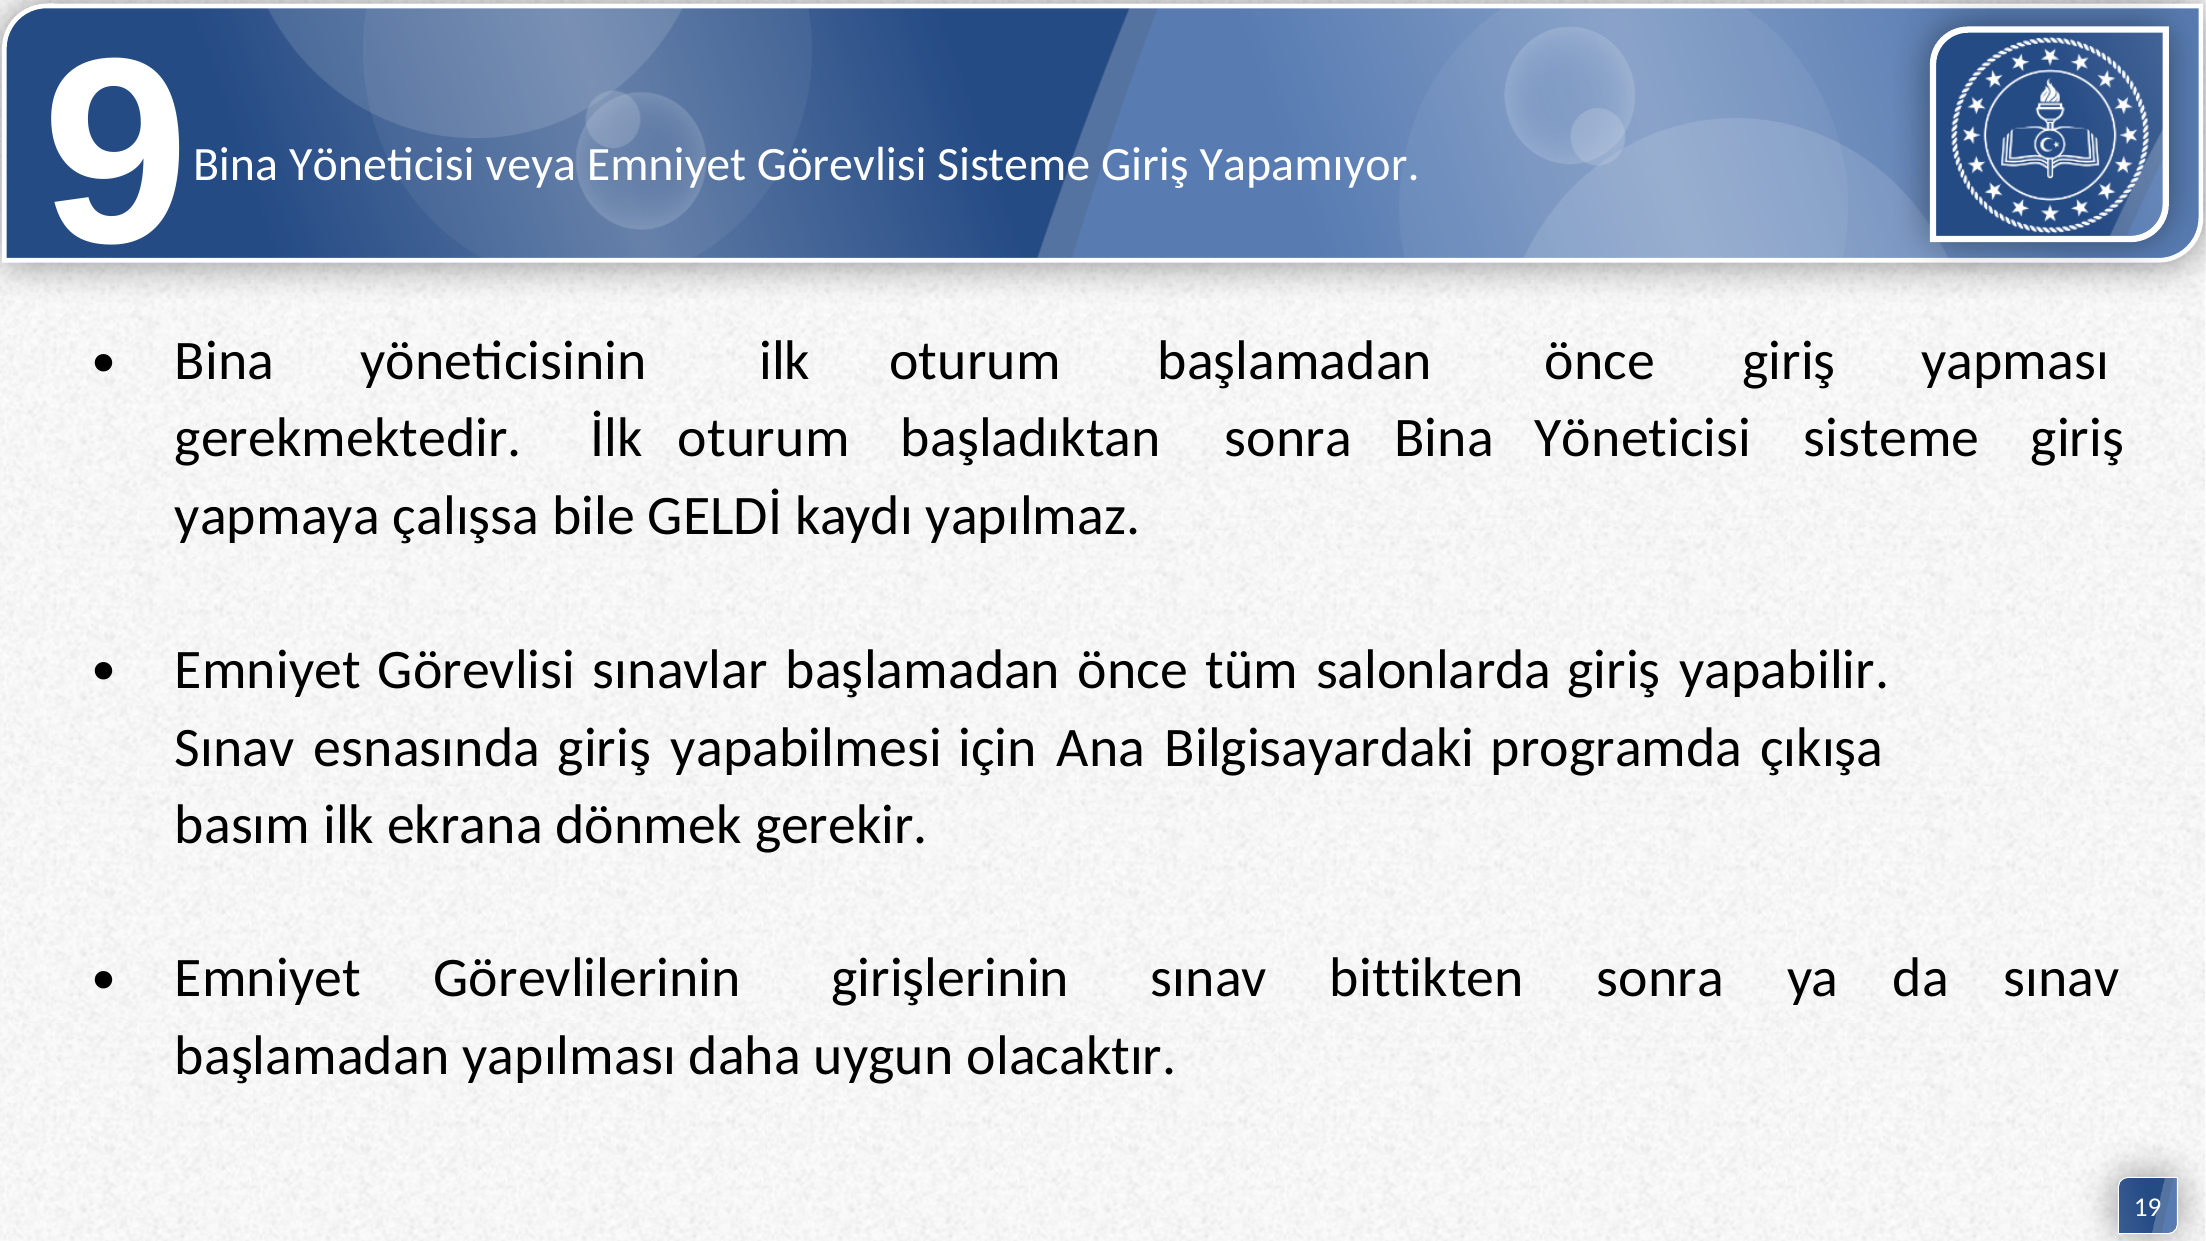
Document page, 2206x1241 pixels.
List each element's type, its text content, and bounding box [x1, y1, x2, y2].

text_box da [1890, 950, 1972, 1019]
text_box sınav bittikten [1148, 950, 1565, 1019]
text_box sonra [1594, 950, 1756, 1019]
text_box girişlerinin [829, 950, 1119, 1019]
text_box gerekmektedir. İlk oturum başladıktan sonra Bina Yöneticisi sisteme giriş yapmaya çalışsa bile GELDİ kaydı yapılmaz. [172, 409, 2151, 556]
text_box • [90, 946, 129, 1016]
text_box ilk [757, 332, 832, 402]
text_box önce [1542, 332, 1686, 402]
text_box ya [1785, 950, 1860, 1019]
text_box yöneticisinin [358, 332, 703, 402]
text_box yapması [1918, 332, 2151, 402]
text_box başlamadan yapılması daha uygun olacaktır. [172, 1027, 1331, 1097]
picture [7, 9, 2198, 257]
text_box 9Bina Yöneticisi veya Emniyet Görevlisi Sisteme Giriş Yapamıyor. [40, 26, 1629, 296]
text_box Emniyet Görevlisi sınavlar başlamadan önce tüm salonlarda giriş yapabilir. Sınav esnasında giriş yapabilmesi için Ana Bilgisayardaki programda çıkışa basım ilk ekrana dönmek gerekir. [172, 641, 2151, 865]
text_box Görevlilerinin [431, 950, 800, 1019]
text_box başlamadan [1155, 332, 1488, 402]
text_box oturum [886, 332, 1101, 402]
text_box sınav [2001, 950, 2151, 1019]
text_box • [90, 637, 129, 707]
text_box • [89, 328, 129, 398]
text_box Bina [172, 332, 304, 402]
slide_number 19 [2106, 1177, 2189, 1234]
text_box Emniyet [172, 950, 402, 1019]
text_box giriş [1740, 332, 1864, 402]
